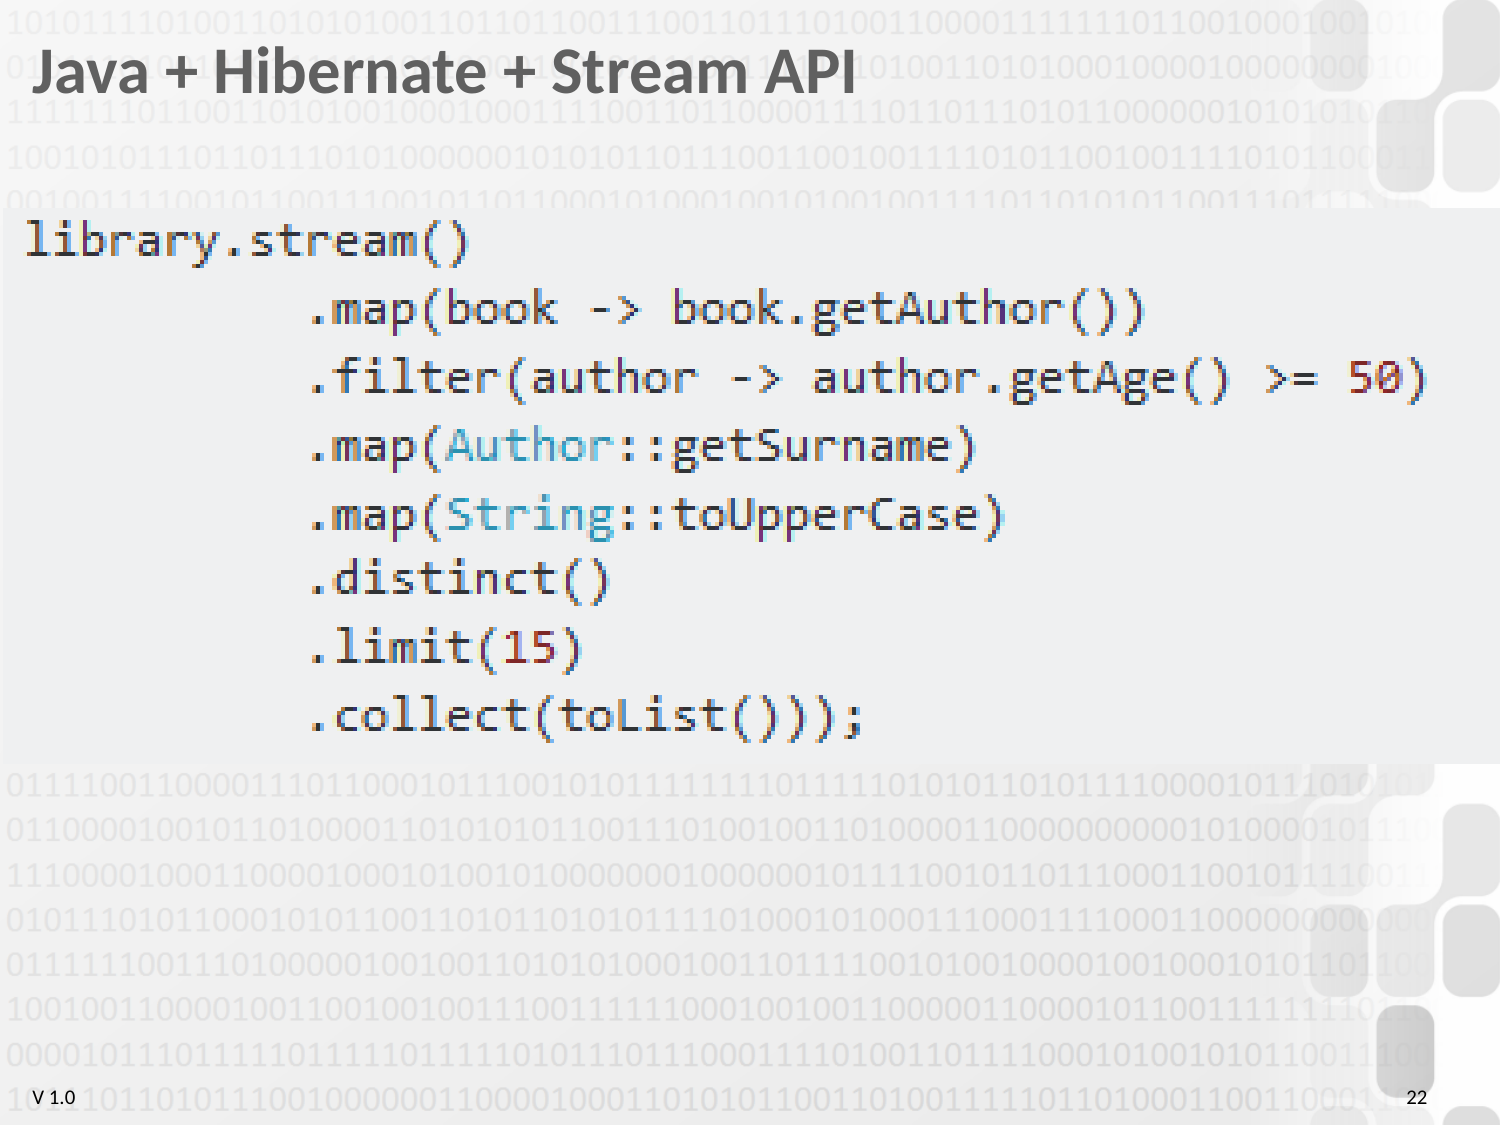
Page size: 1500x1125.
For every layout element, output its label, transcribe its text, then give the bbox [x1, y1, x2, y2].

title Java + Hibernate + Stream API [17, 19, 1483, 114]
picture [0, 0, 1500, 1125]
slide_number 22 [1245, 1076, 1443, 1107]
